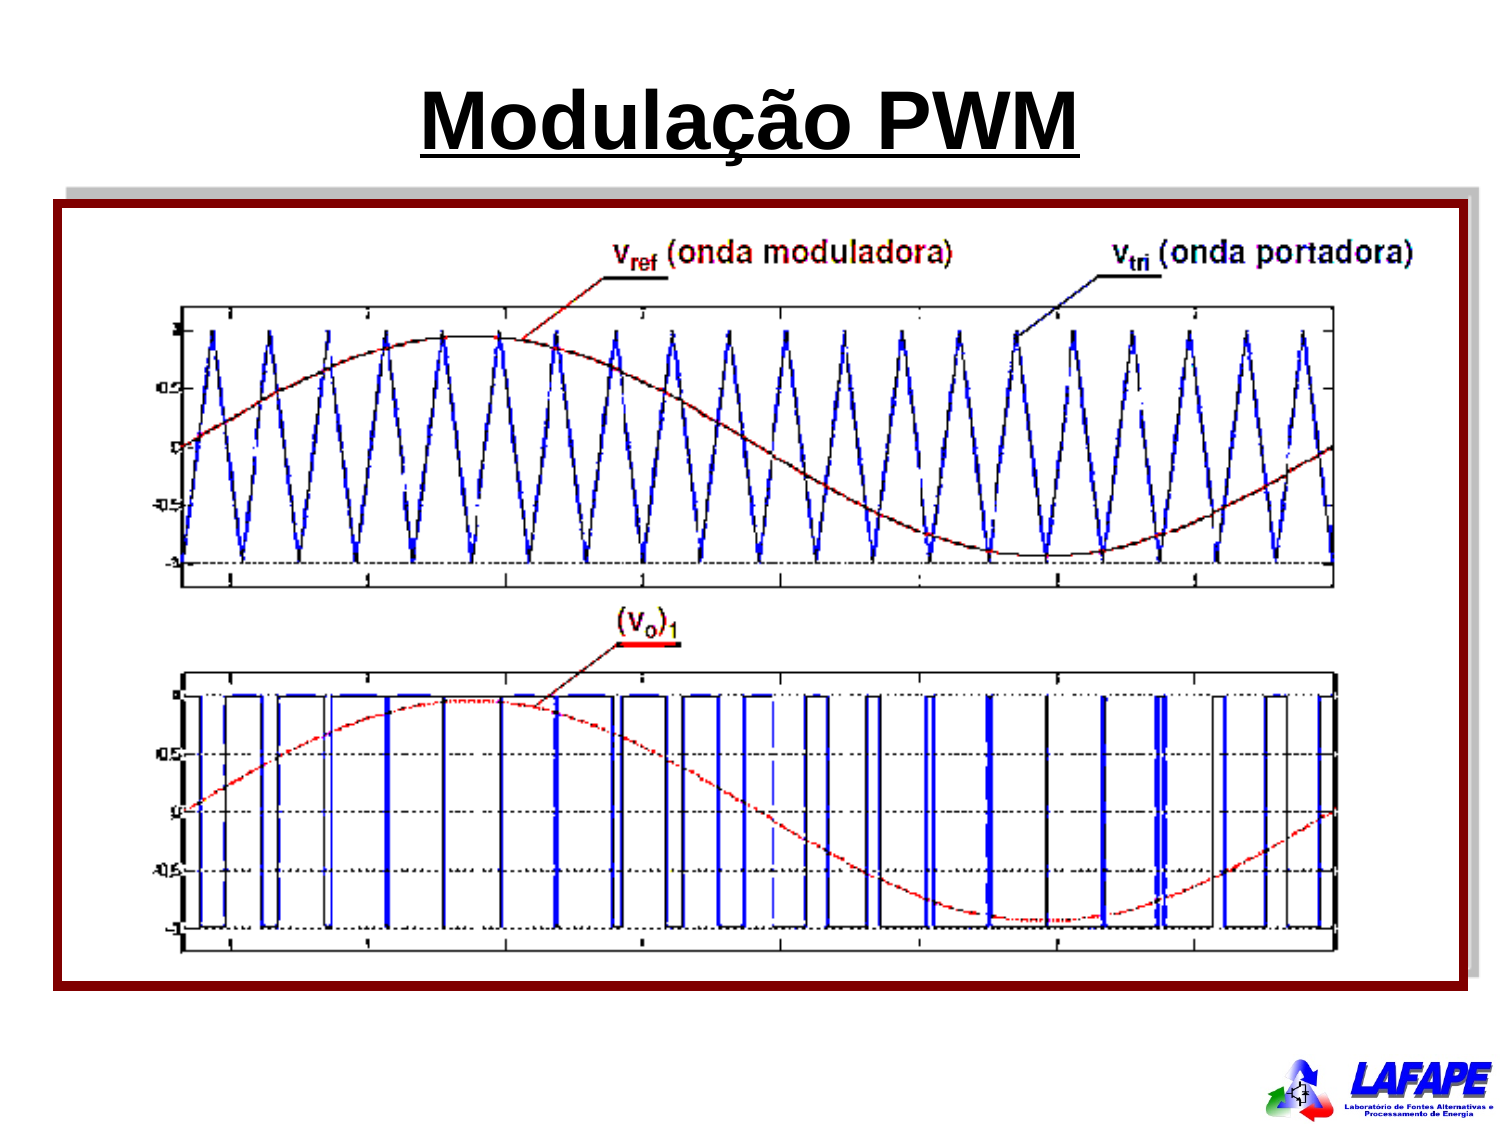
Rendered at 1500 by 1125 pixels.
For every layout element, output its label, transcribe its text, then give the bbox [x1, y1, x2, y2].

picture [61, 207, 1459, 982]
text_box Modulação PWM [0, 0, 1500, 232]
picture [1260, 1054, 1500, 1124]
